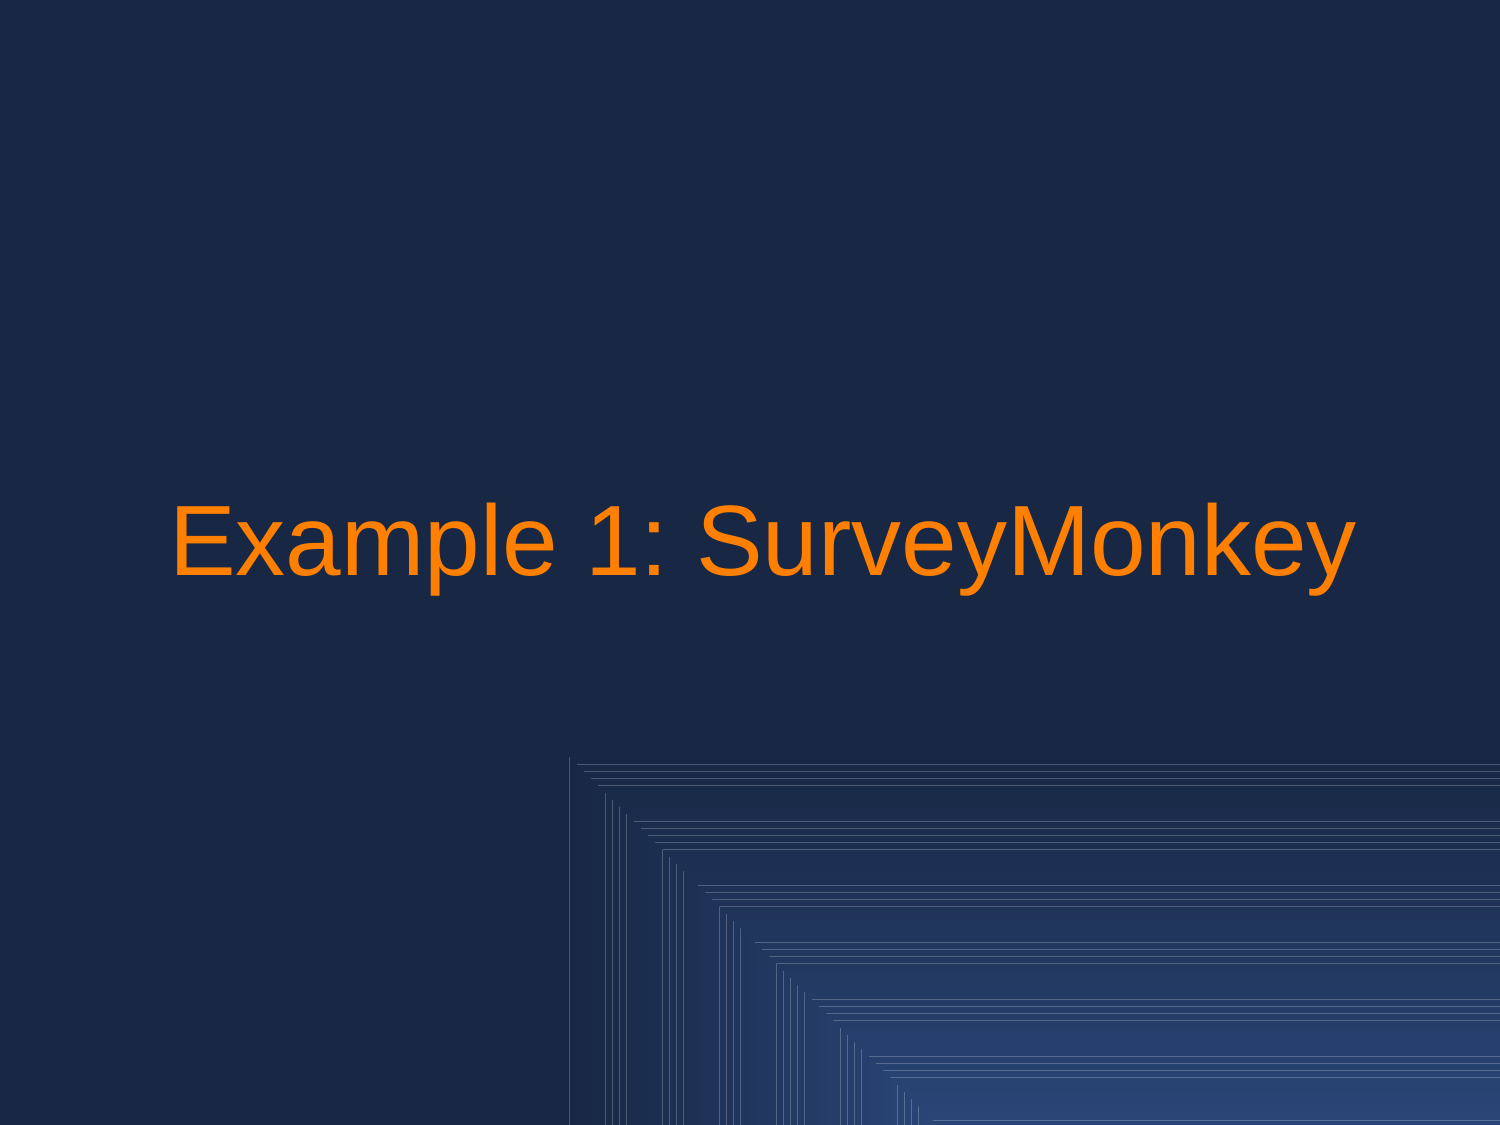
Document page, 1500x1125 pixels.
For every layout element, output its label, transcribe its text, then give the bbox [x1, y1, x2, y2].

title Example 1: SurveyMonkey [88, 468, 1439, 656]
